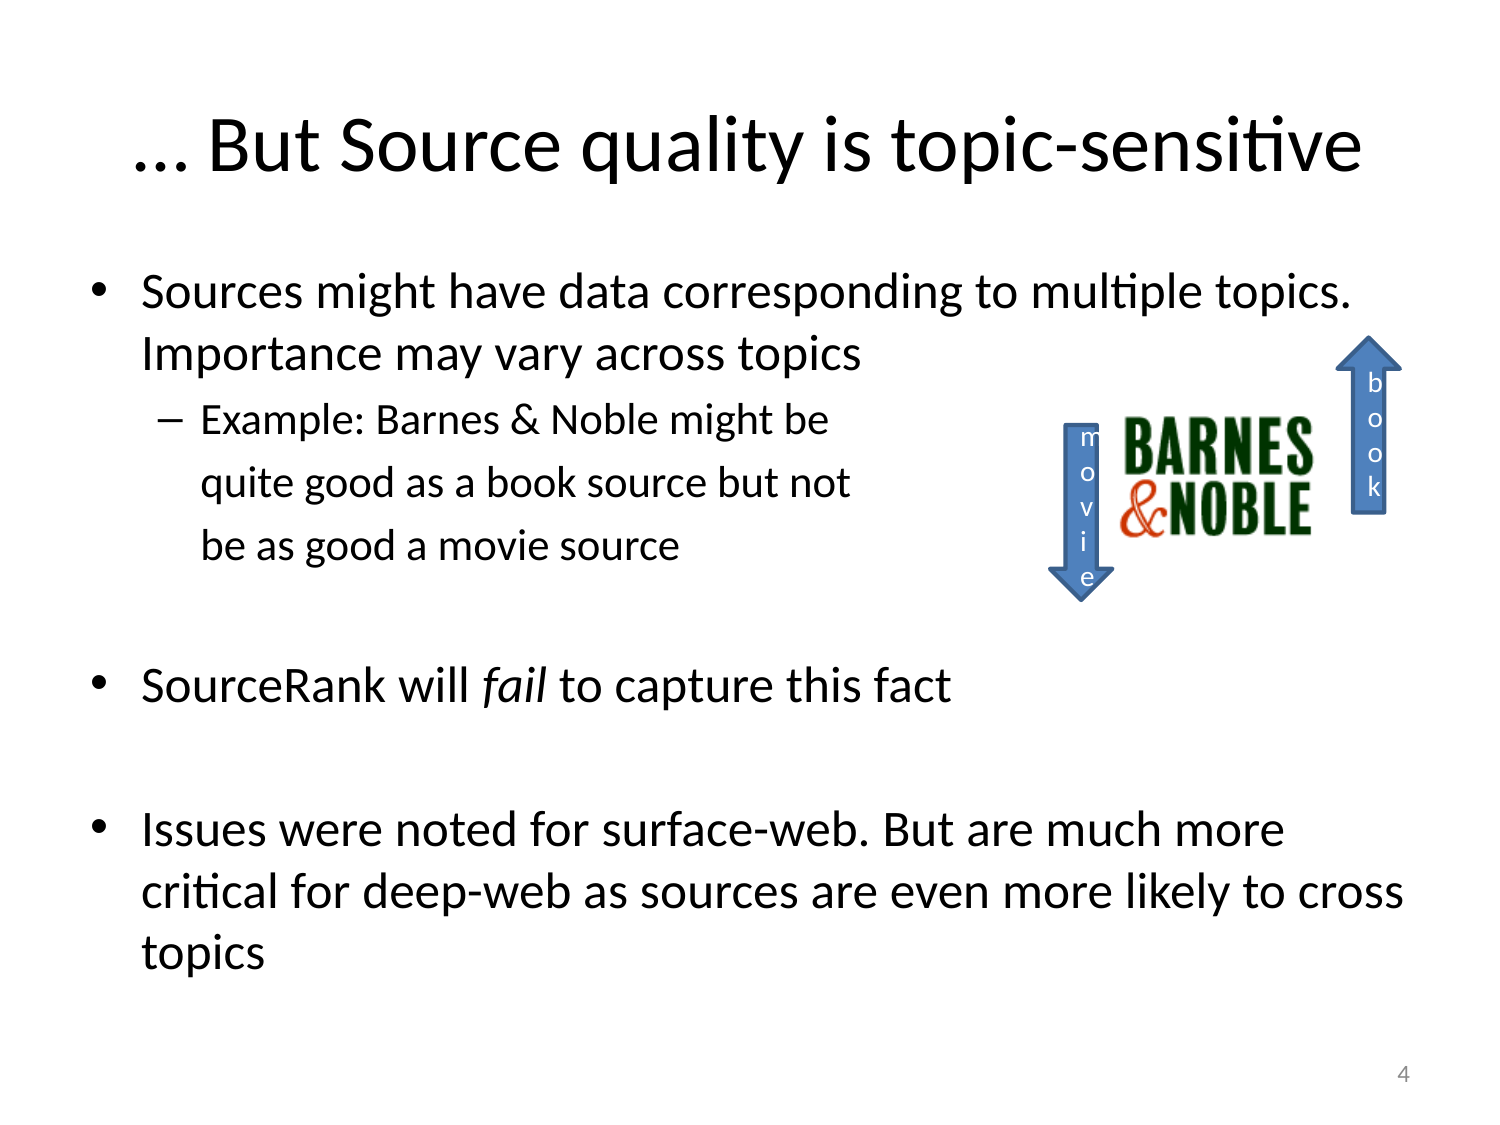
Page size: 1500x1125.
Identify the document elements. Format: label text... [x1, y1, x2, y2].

list Sources might have data corresponding to multiple topics. Importance may vary across topics Example: Barnes & Noble might be quite good as a book source but not be as good a movie source SourceRank will fail to capture this fact Issues were noted for surface-web. But are much more critical for deep-web as sources are even more likely to cross topics [75, 249, 1425, 993]
picture [1049, 368, 1394, 588]
slide_number 4 [1074, 1042, 1425, 1103]
text_box movie [1074, 596, 1089, 603]
text_box book [1336, 335, 1402, 371]
title … But Source quality is topic-sensitive [75, 45, 1425, 233]
